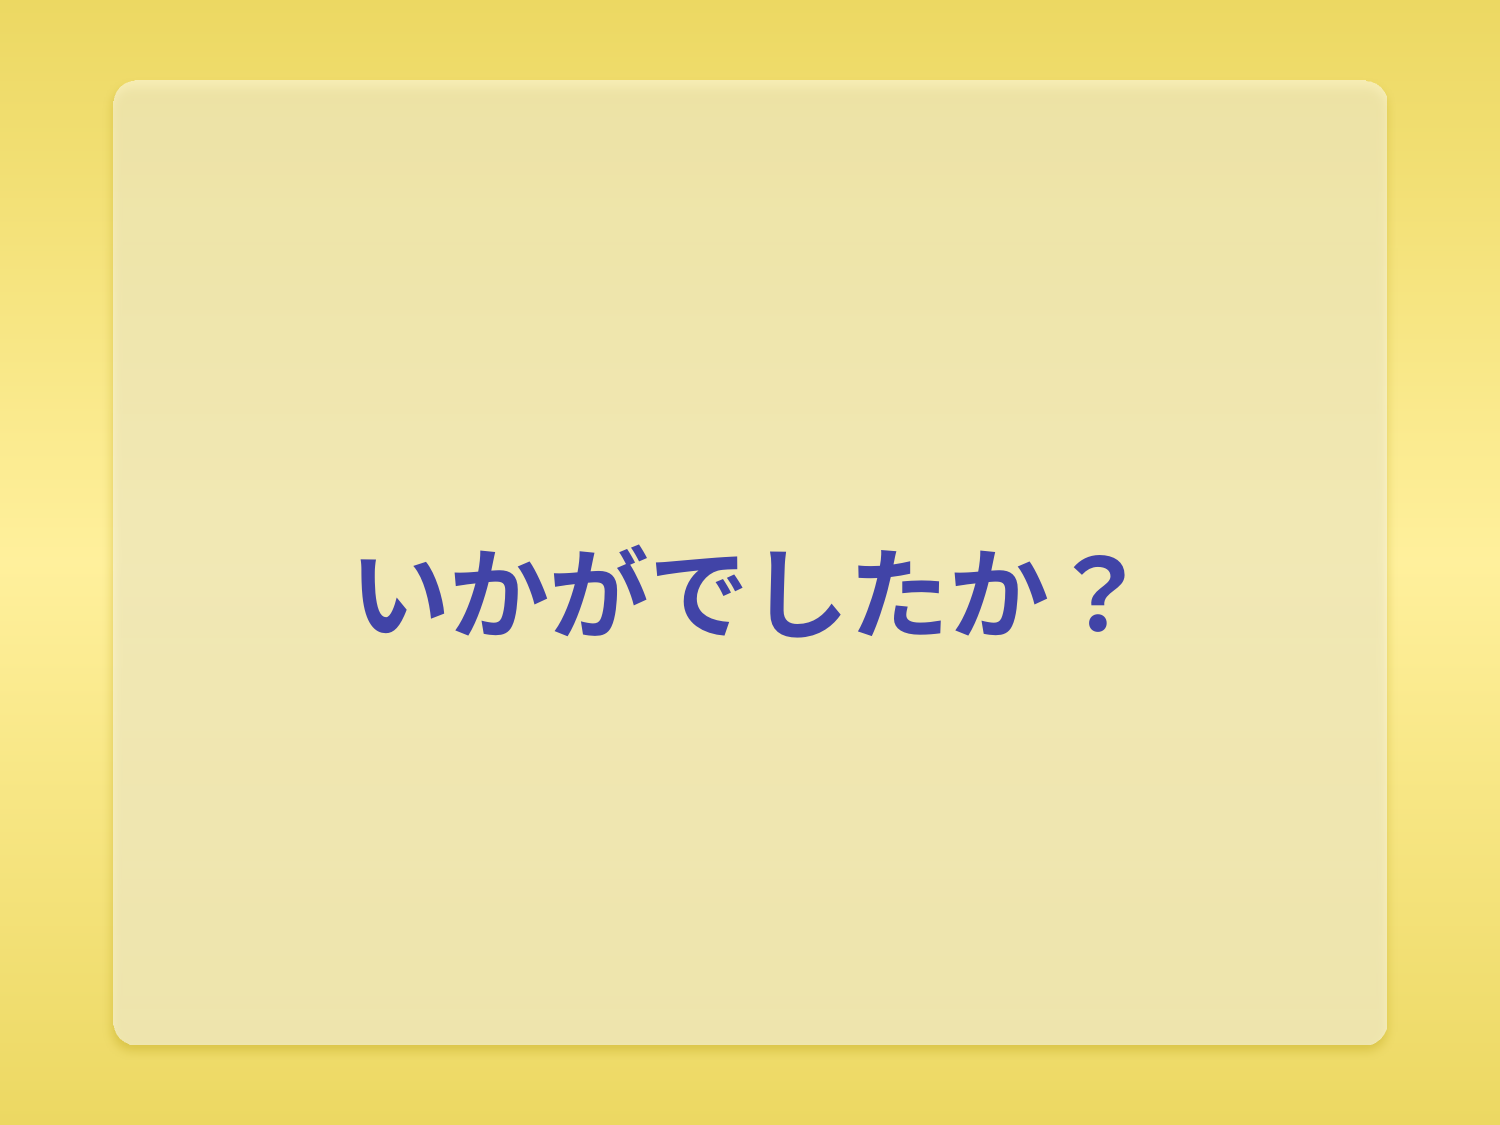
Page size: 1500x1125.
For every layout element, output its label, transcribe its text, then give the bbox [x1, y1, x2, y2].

title いかがでしたか？ [127, 128, 1373, 995]
